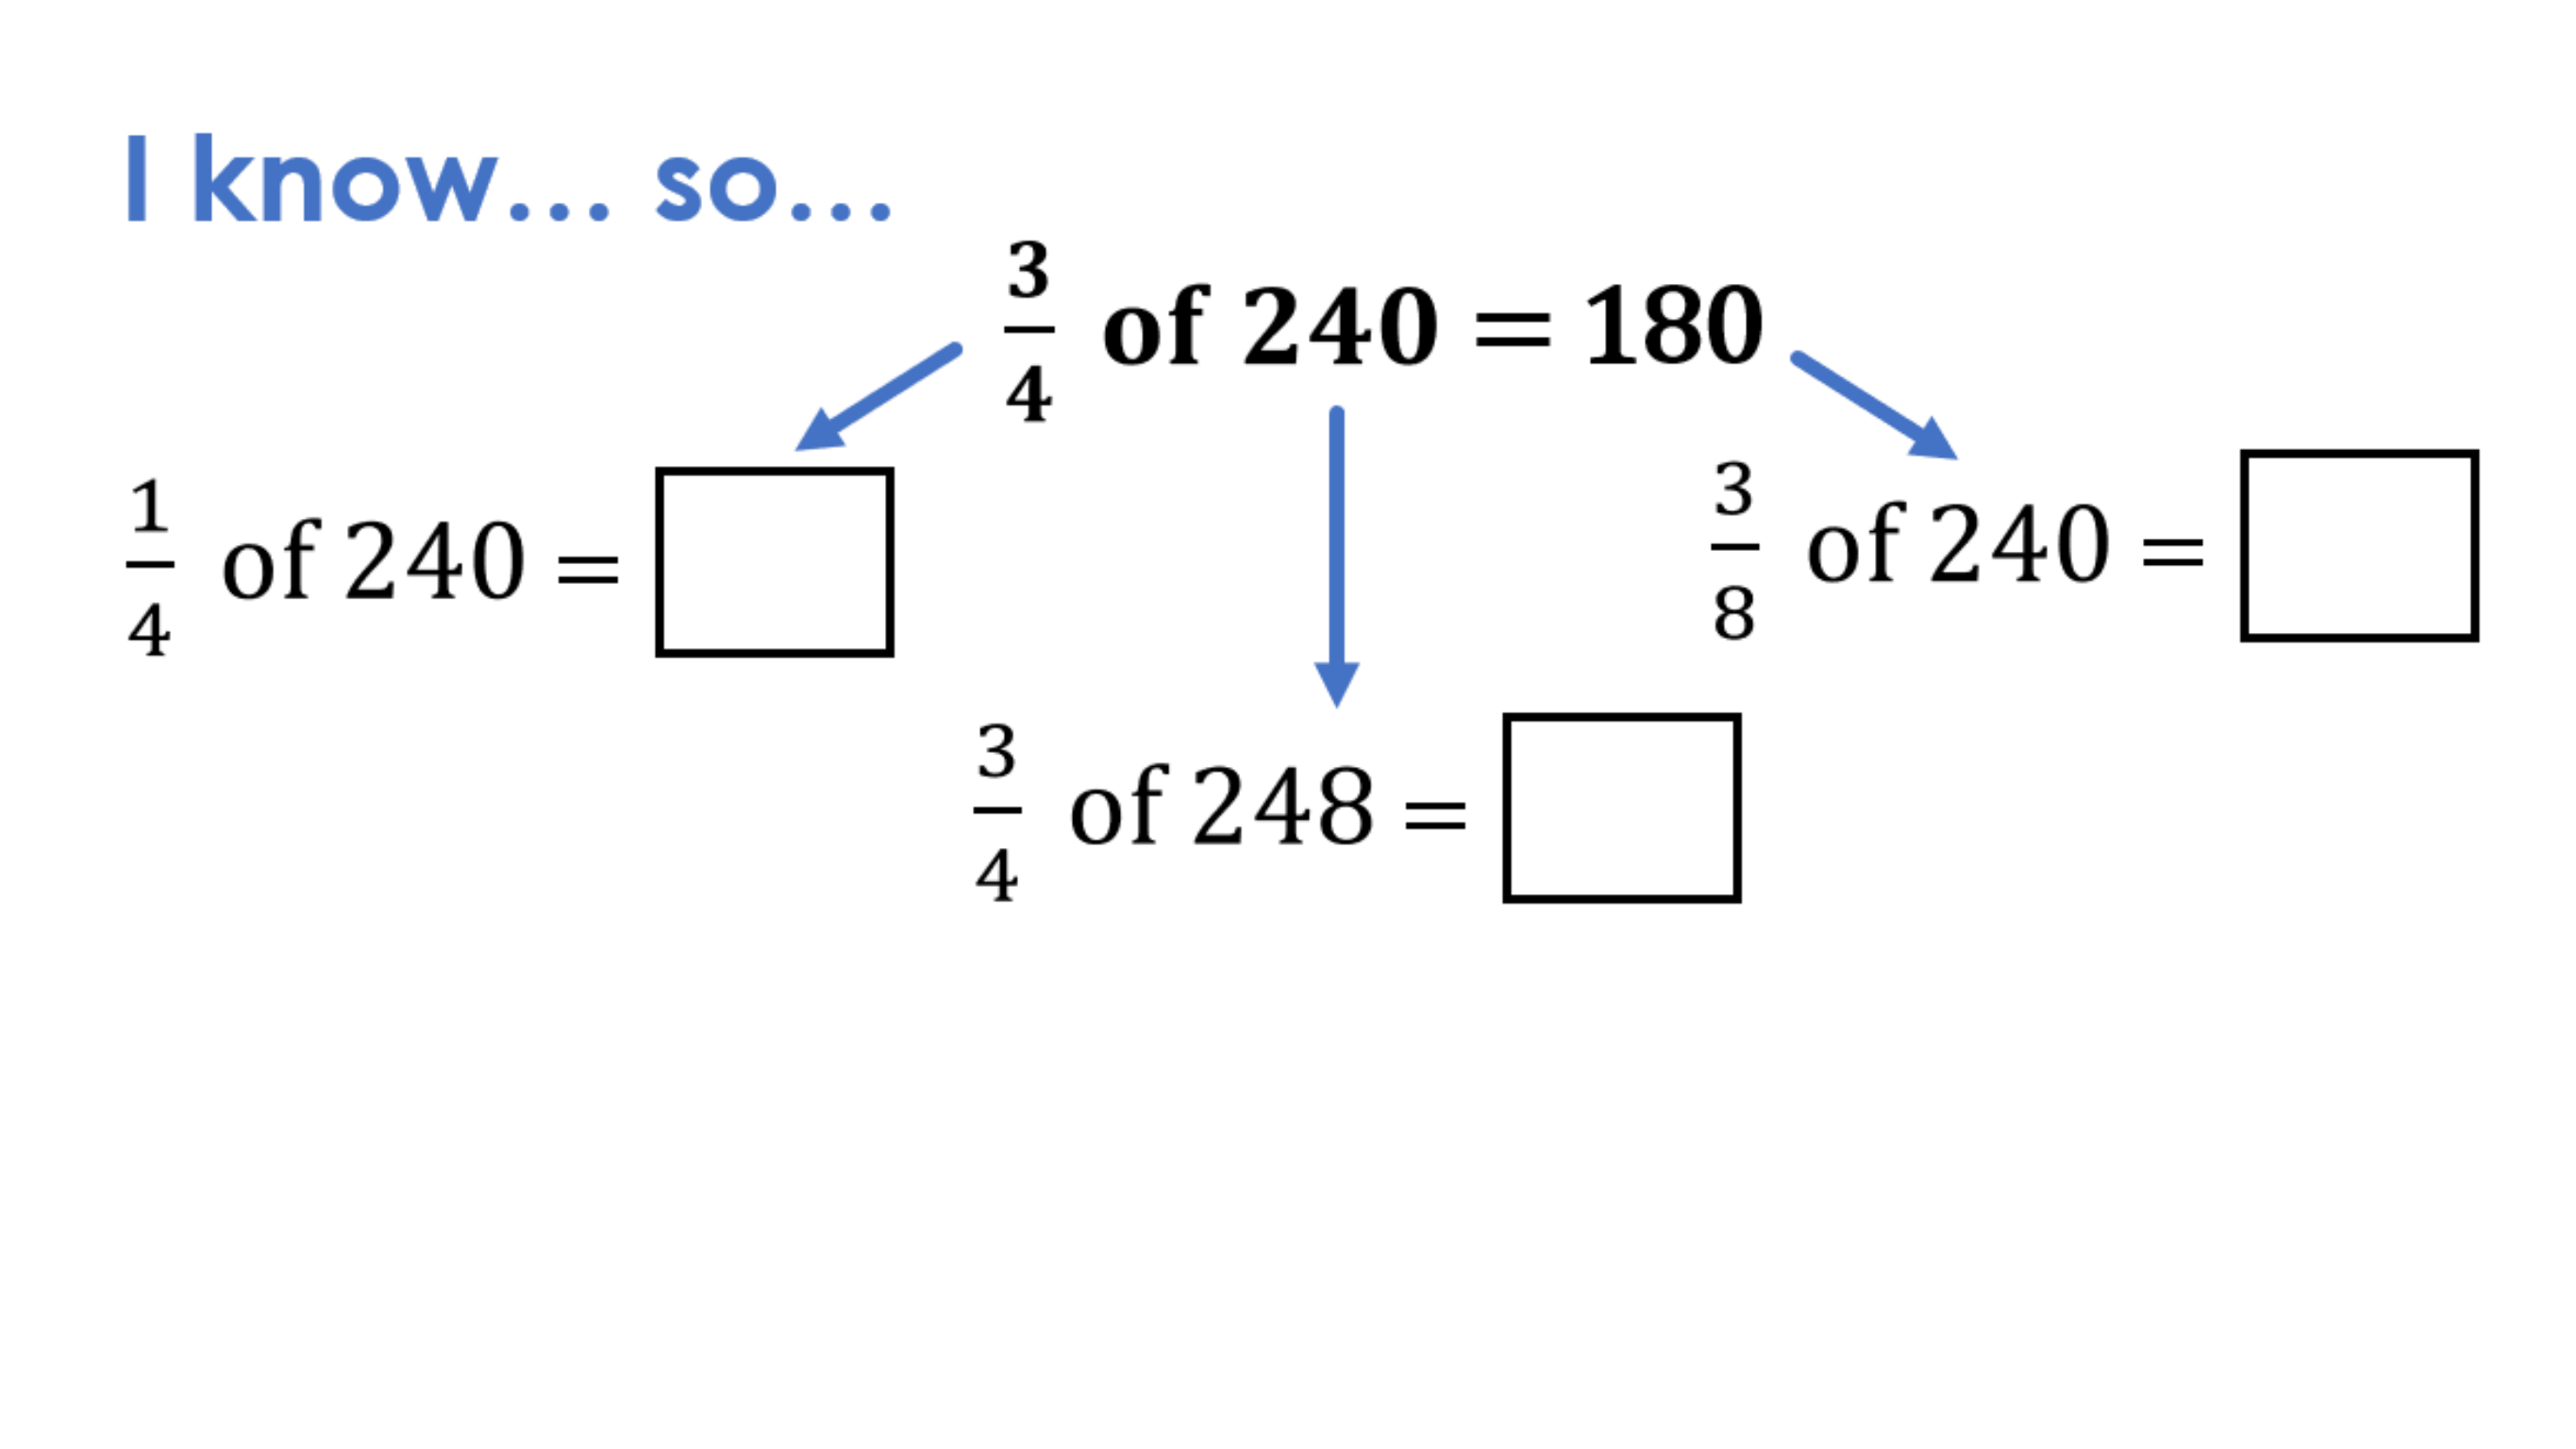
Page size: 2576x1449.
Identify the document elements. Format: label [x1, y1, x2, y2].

picture [52, 77, 2523, 958]
